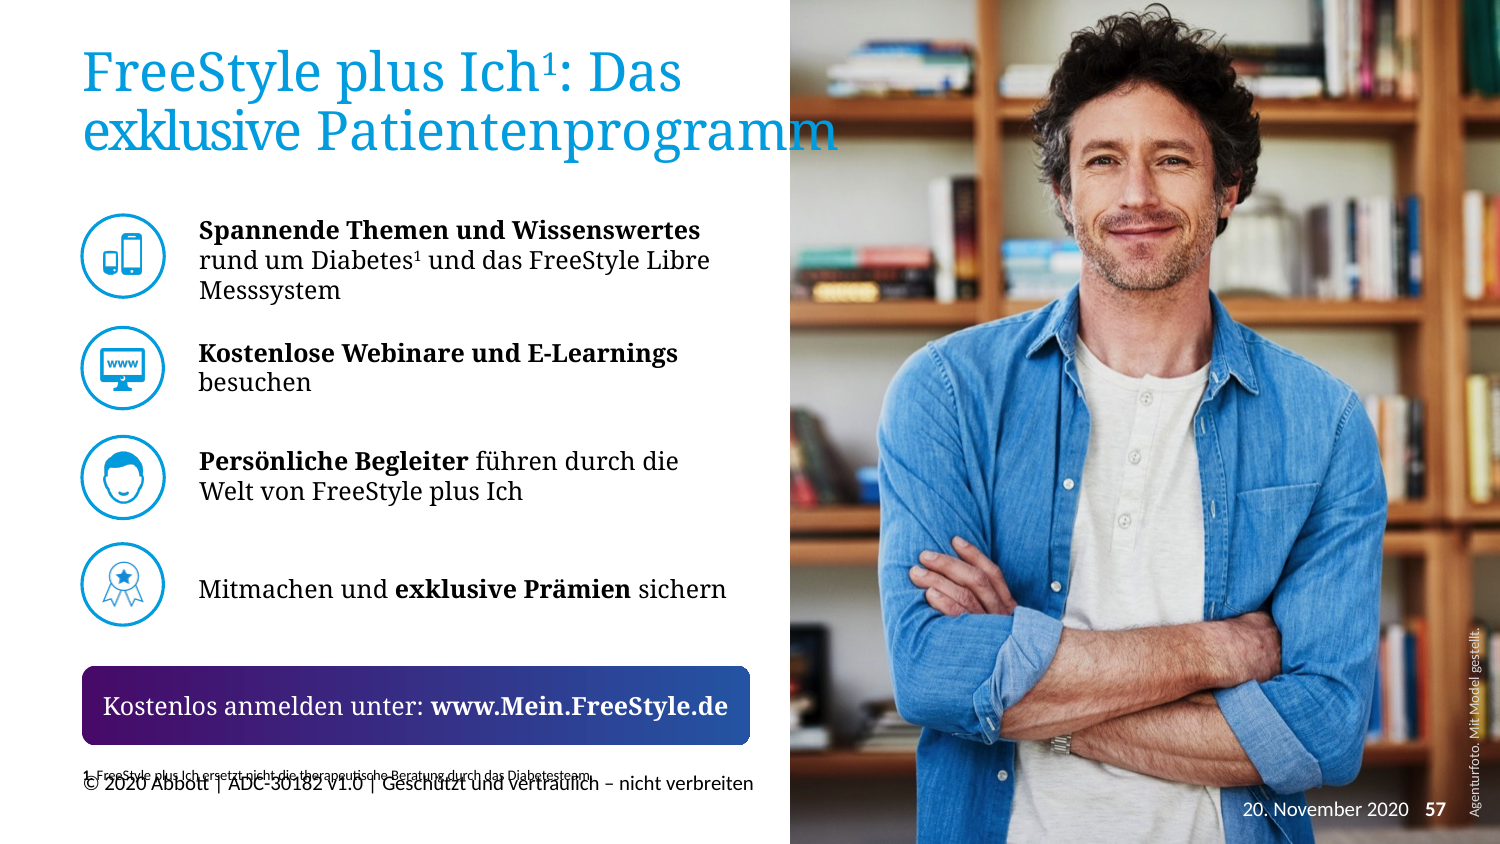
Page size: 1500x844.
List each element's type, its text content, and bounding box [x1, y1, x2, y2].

text_box Kostenlose Webinare und E-Learnings besuchen [183, 329, 750, 405]
picture [790, 124, 794, 147]
text_box Mitmachen und exklusive Prämien sichern [183, 565, 750, 611]
list 1. FreeStyle plus Ich ersetzt nicht die therapeutische Beratung durch das Diabetesteam. [82, 696, 785, 784]
picture [790, 0, 1500, 844]
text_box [81, 436, 165, 519]
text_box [81, 543, 164, 626]
text_box Persönliche Begleiter führen durch die Welt von FreeStyle plus Ich [184, 437, 750, 513]
text_box Kostenlos anmelden unter: www.Mein.FreeStyle.de [79, 663, 753, 748]
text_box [81, 327, 164, 409]
title FreeStyle plus Ich1: Das exklusive Patientenprogramm [82, 45, 785, 158]
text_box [81, 214, 165, 298]
text_box Spannende Themen und Wissenswertes rund um Diabetes1 und das FreeStyle Libre Messsystem [184, 206, 750, 312]
